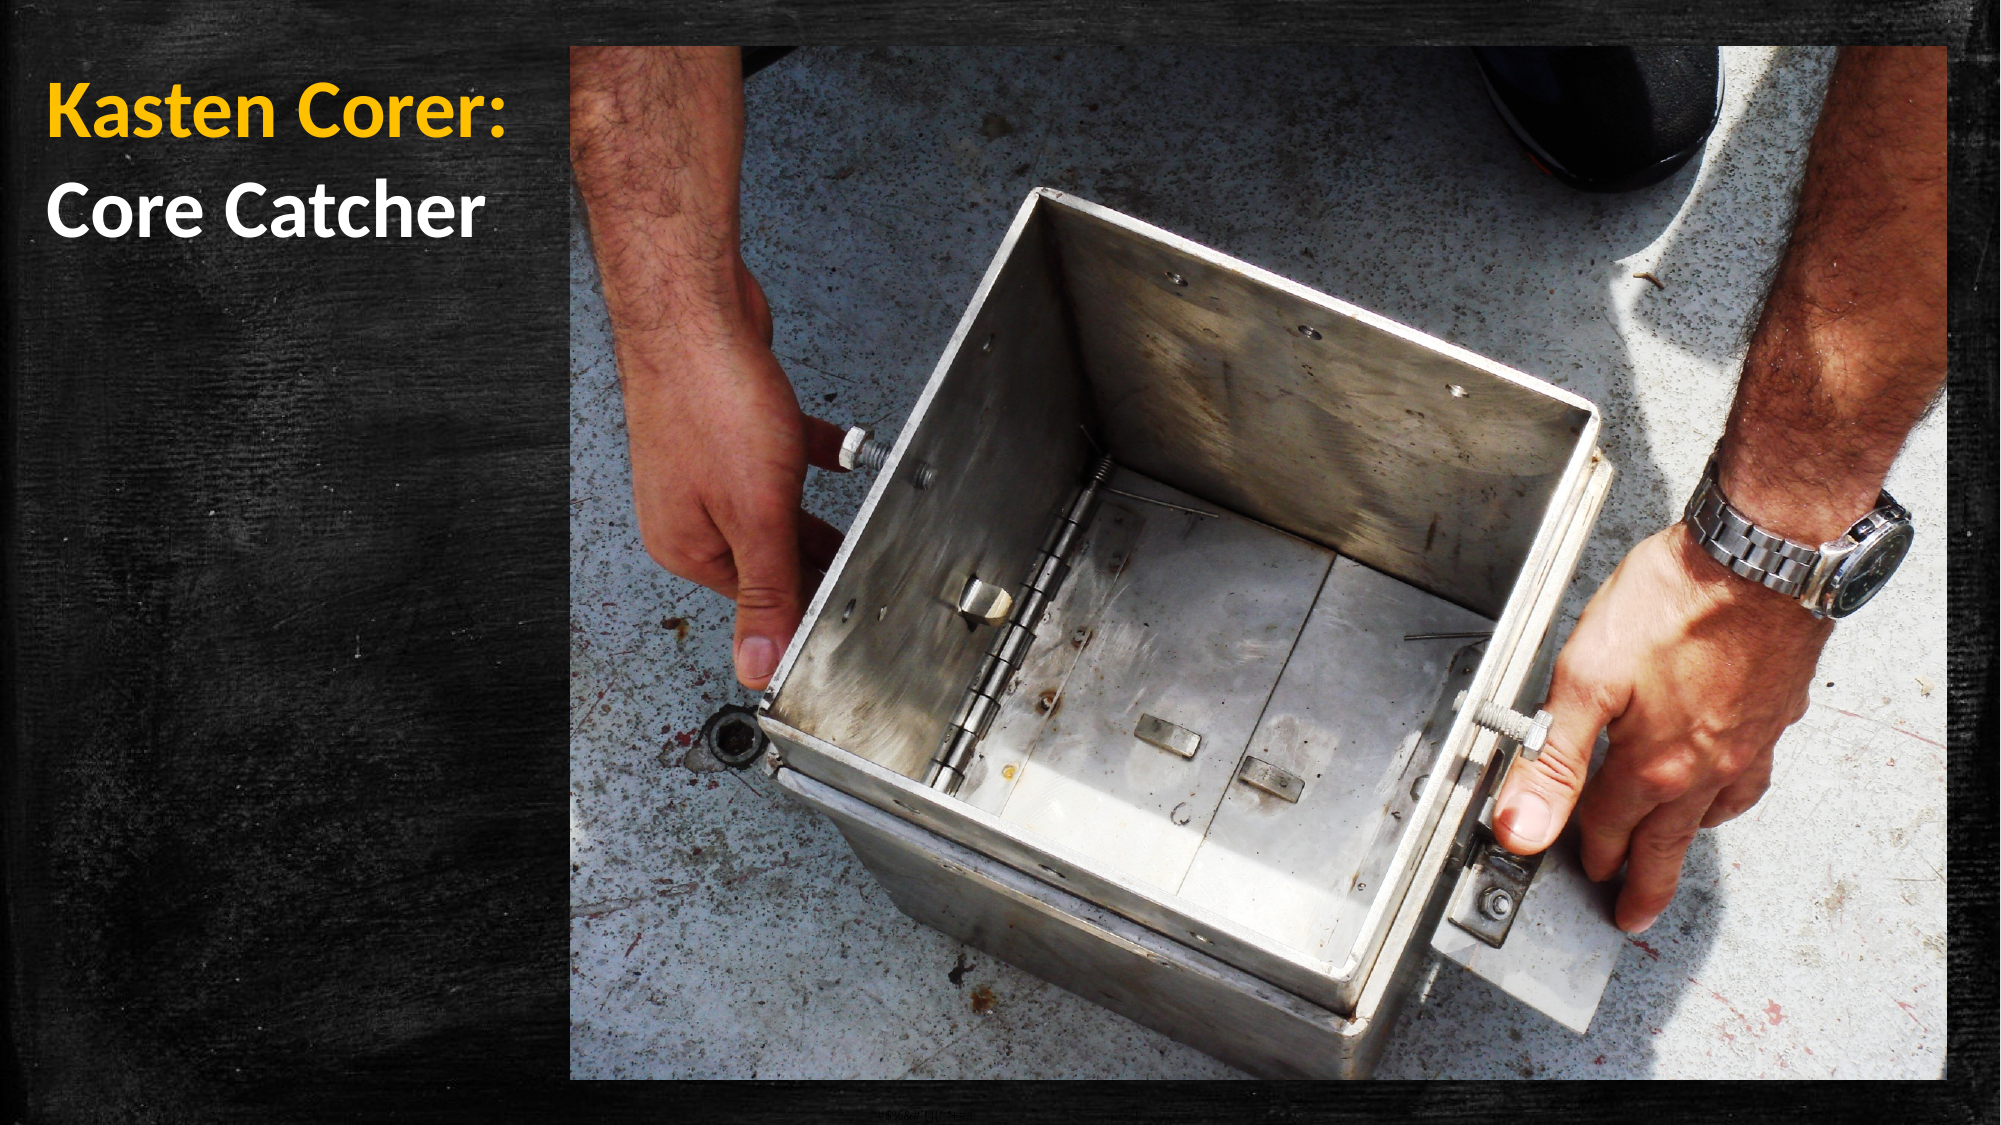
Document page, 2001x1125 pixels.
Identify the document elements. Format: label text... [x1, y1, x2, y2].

picture [0, 0, 2001, 1125]
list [570, 46, 1947, 1080]
text_box Kasten Corer: Core Catcher [31, 46, 547, 262]
